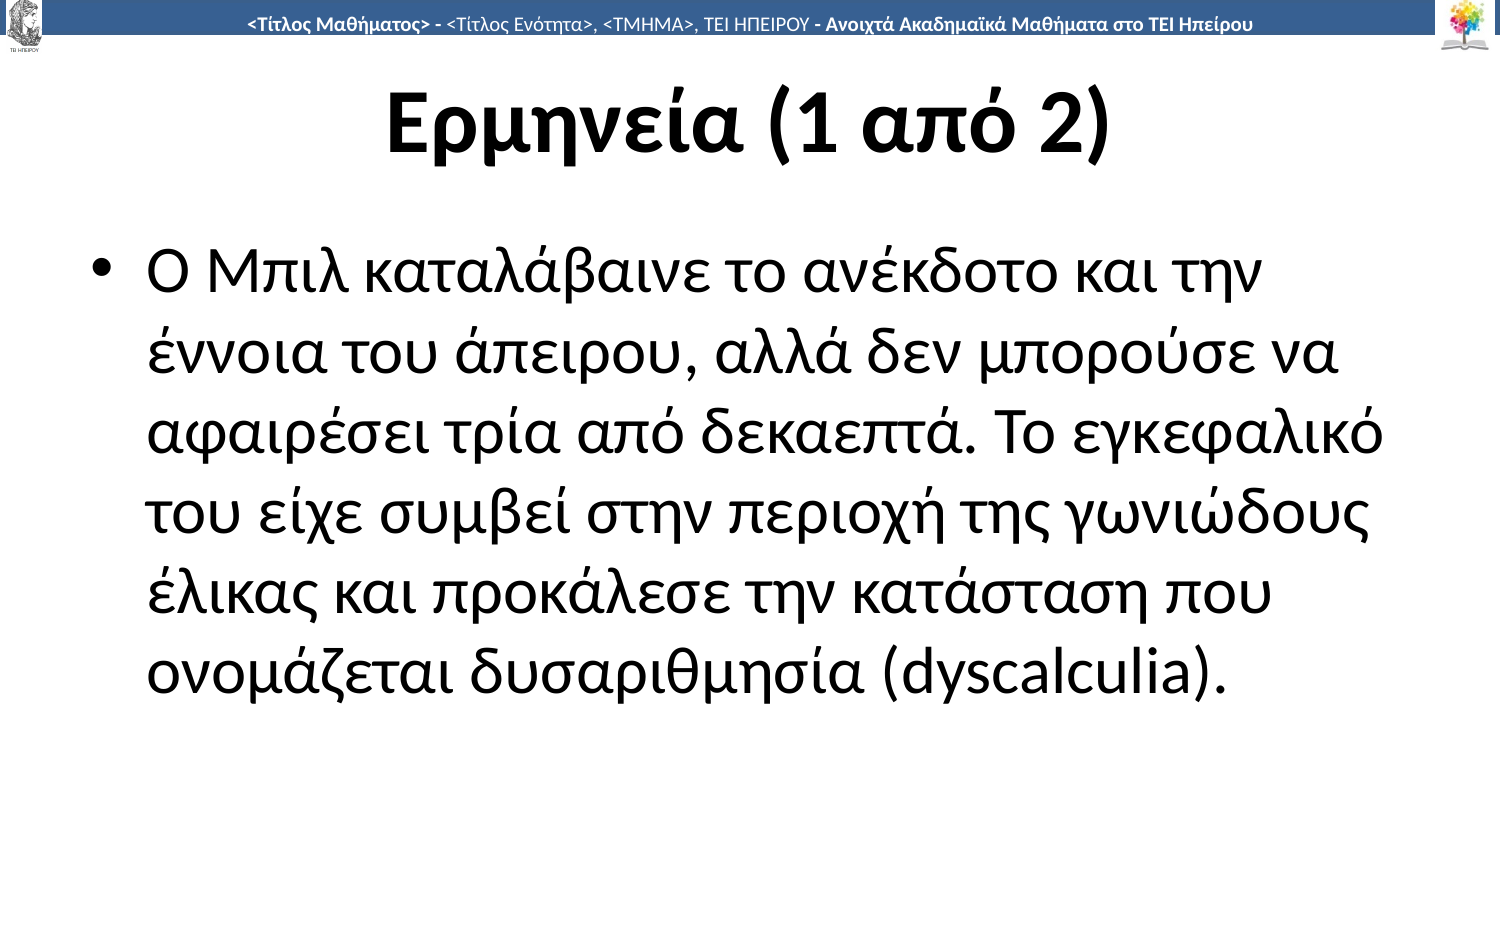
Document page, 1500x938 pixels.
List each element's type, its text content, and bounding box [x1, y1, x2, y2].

list Ο Μπιλ καταλάβαινε το ανέκδοτο και την έννοια του άπειρου, αλλά δεν μπορούσε να αφαιρέσει τρία από δεκαεπτά. Το εγκεφαλικό του είχε συμβεί στην περιοχή της γωνιώδους έλικας και προκάλεσε την κατάσταση που ονομάζεται δυσαριθμησία (dyscalculia). [75, 218, 1425, 838]
picture [6, 0, 42, 54]
picture [1435, 0, 1495, 52]
title Ερμηνεία (1 από 2) [75, 37, 1425, 194]
